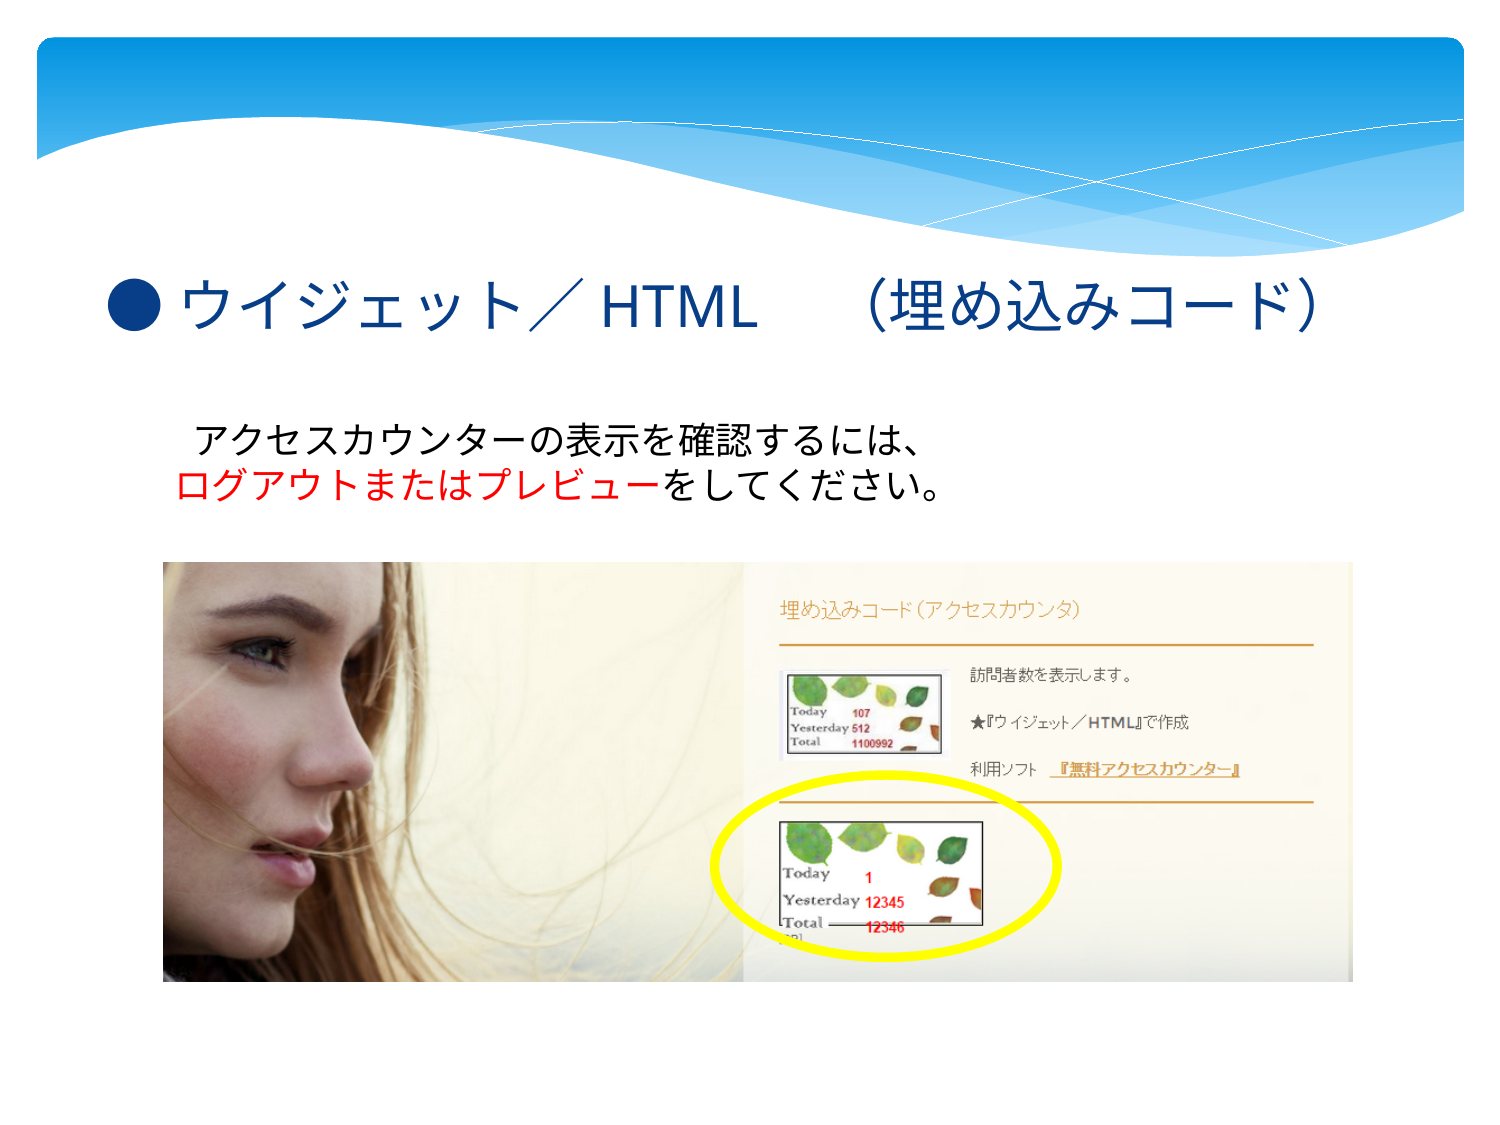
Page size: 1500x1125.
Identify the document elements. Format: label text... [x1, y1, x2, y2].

text_box ●ウイジェット／HTML （埋め込みコード） [90, 261, 1383, 828]
picture [163, 562, 1353, 982]
text_box アクセスカウンターの表示を確認するには、 ログアウトまたはプレビューをしてください。 [135, 409, 998, 515]
